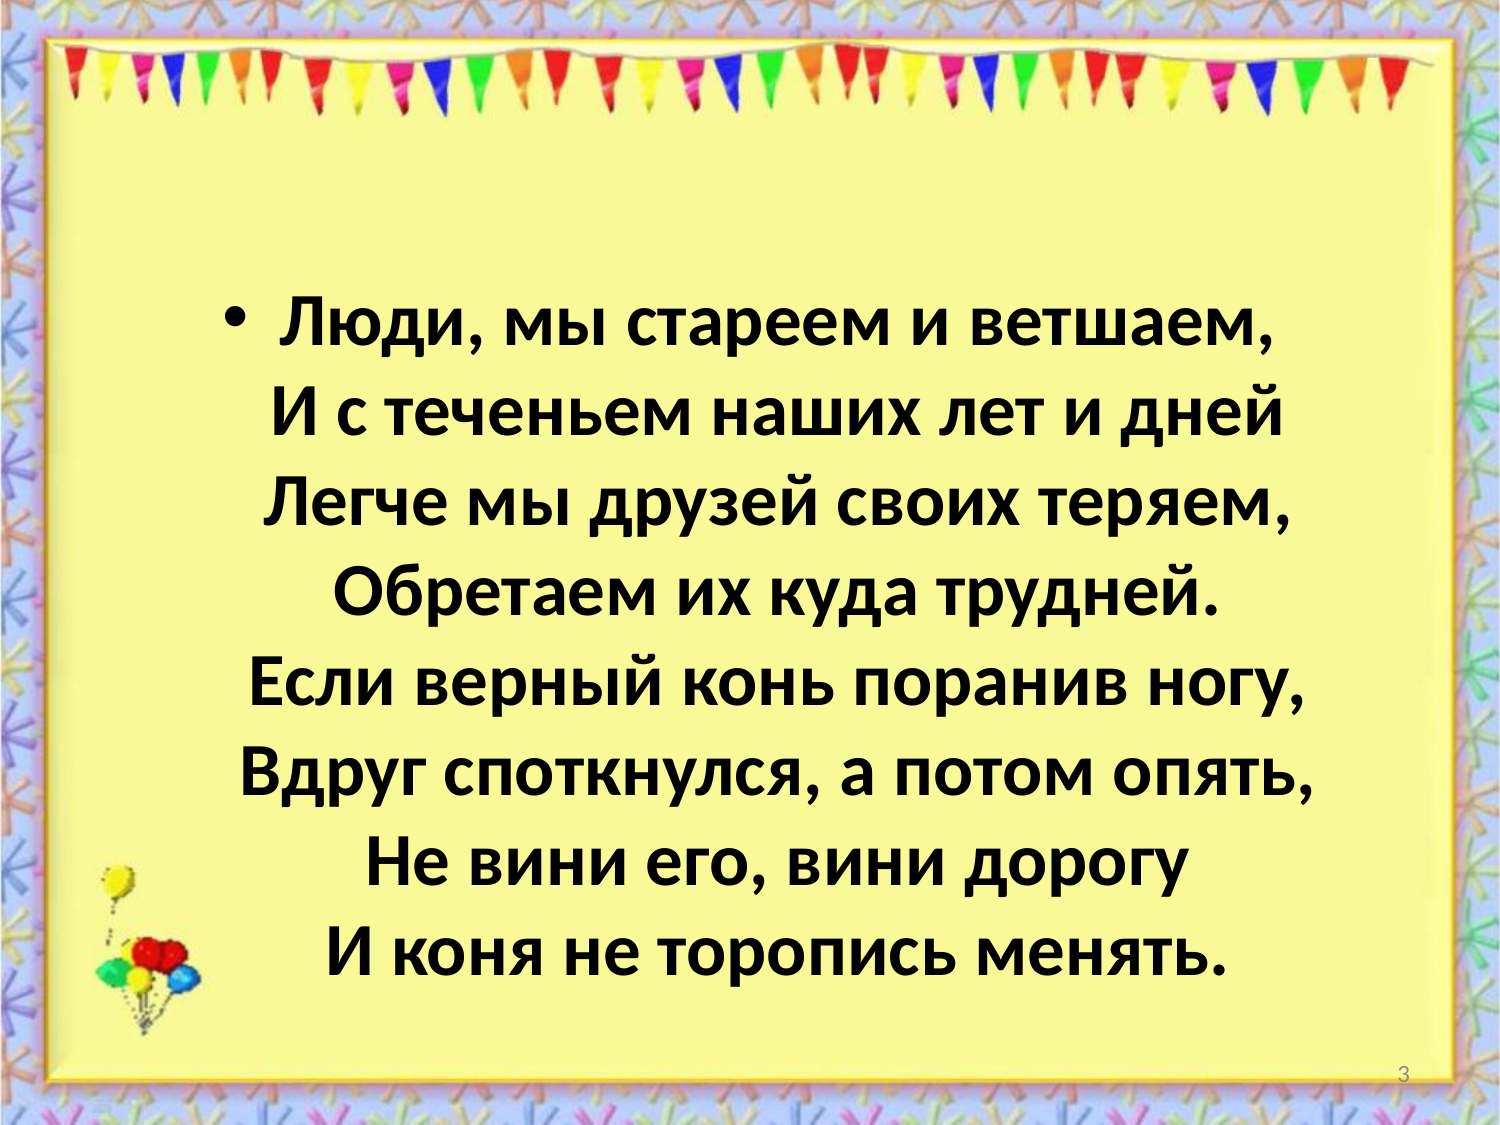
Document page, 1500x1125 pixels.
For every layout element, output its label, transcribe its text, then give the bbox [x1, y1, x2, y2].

slide_number 3 [1074, 1042, 1425, 1103]
picture [0, 0, 1500, 1125]
list Люди, мы стареем и ветшаем, И с теченьем наших лет и дней Легче мы друзей своих теряем, Обретаем их куда трудней. Если верный конь поранив ногу, Вдруг споткнулся, а потом опять, Не вини его, вини дорогу И коня не торопись менять. [74, 262, 1426, 1006]
